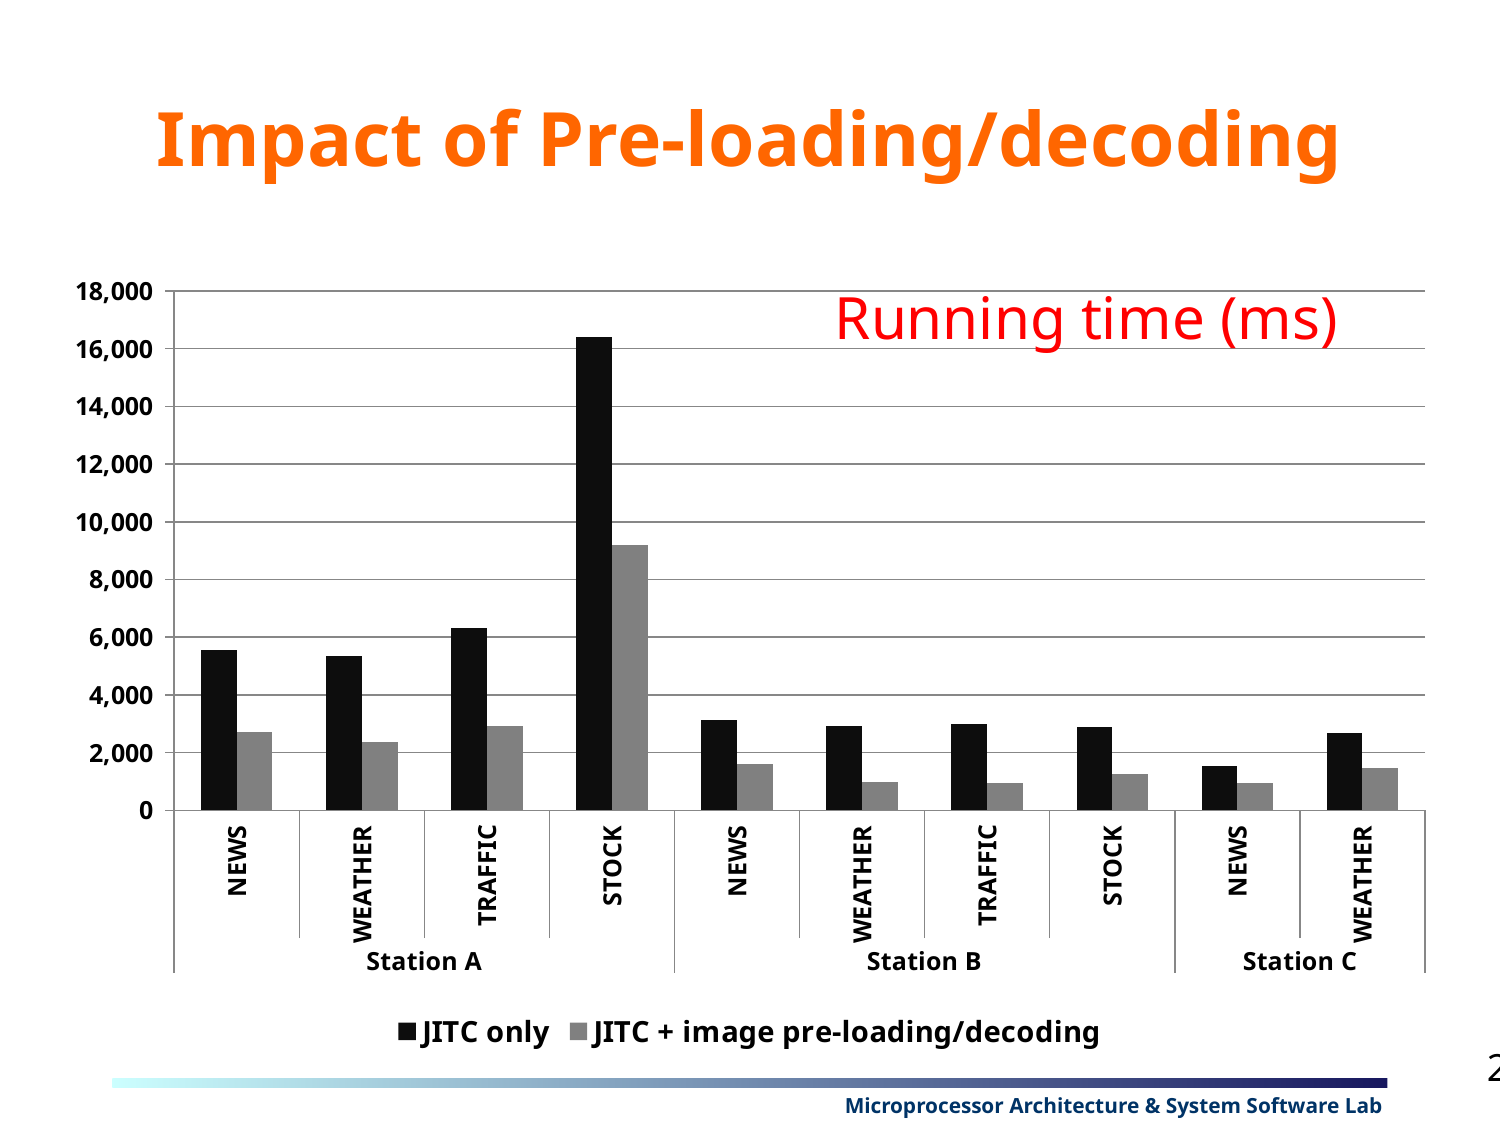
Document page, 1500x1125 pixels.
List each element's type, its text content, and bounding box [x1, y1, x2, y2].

chart [46, 257, 1454, 1059]
title Impact of Pre-loading/decoding [46, 46, 1454, 226]
